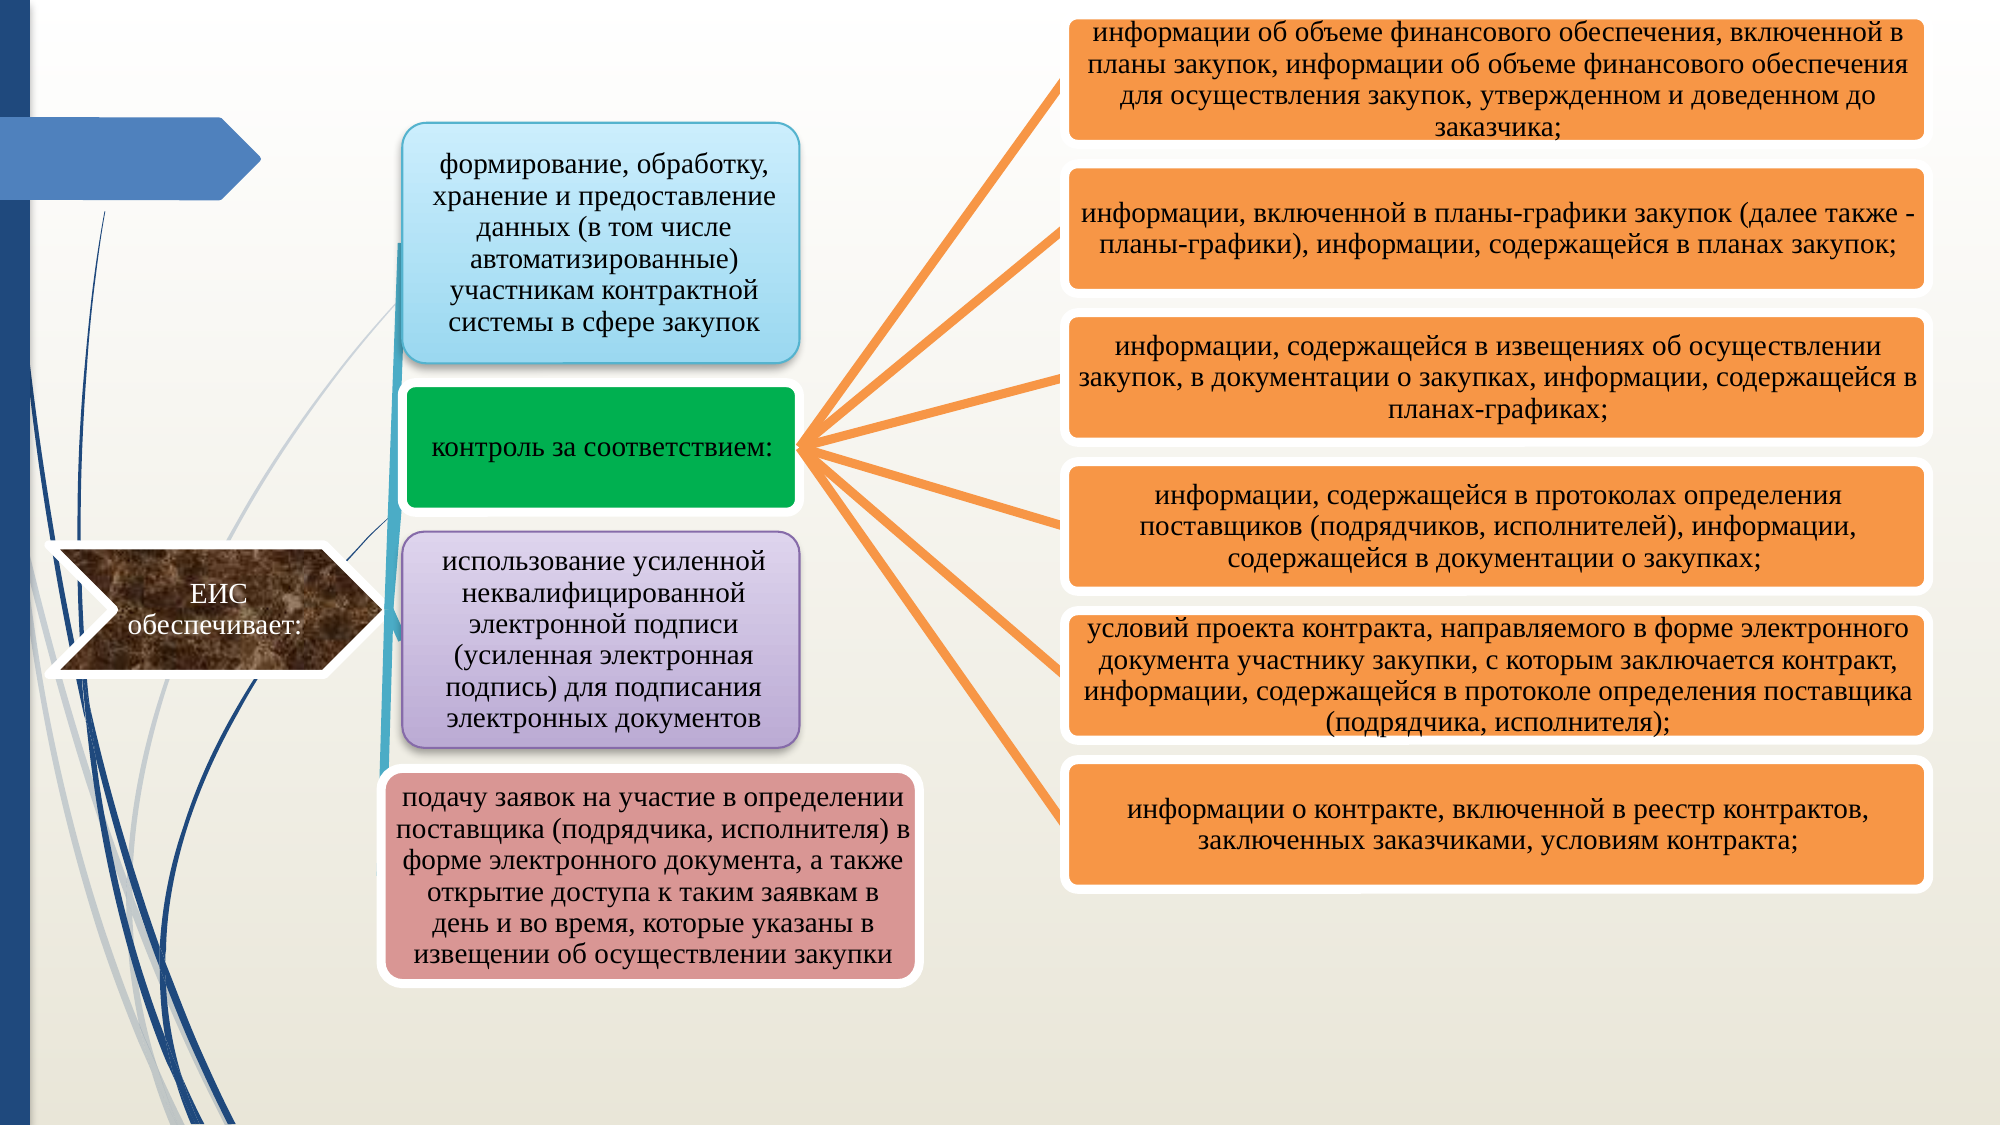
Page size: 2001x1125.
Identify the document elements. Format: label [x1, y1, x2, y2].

list [48, 13, 2000, 1125]
